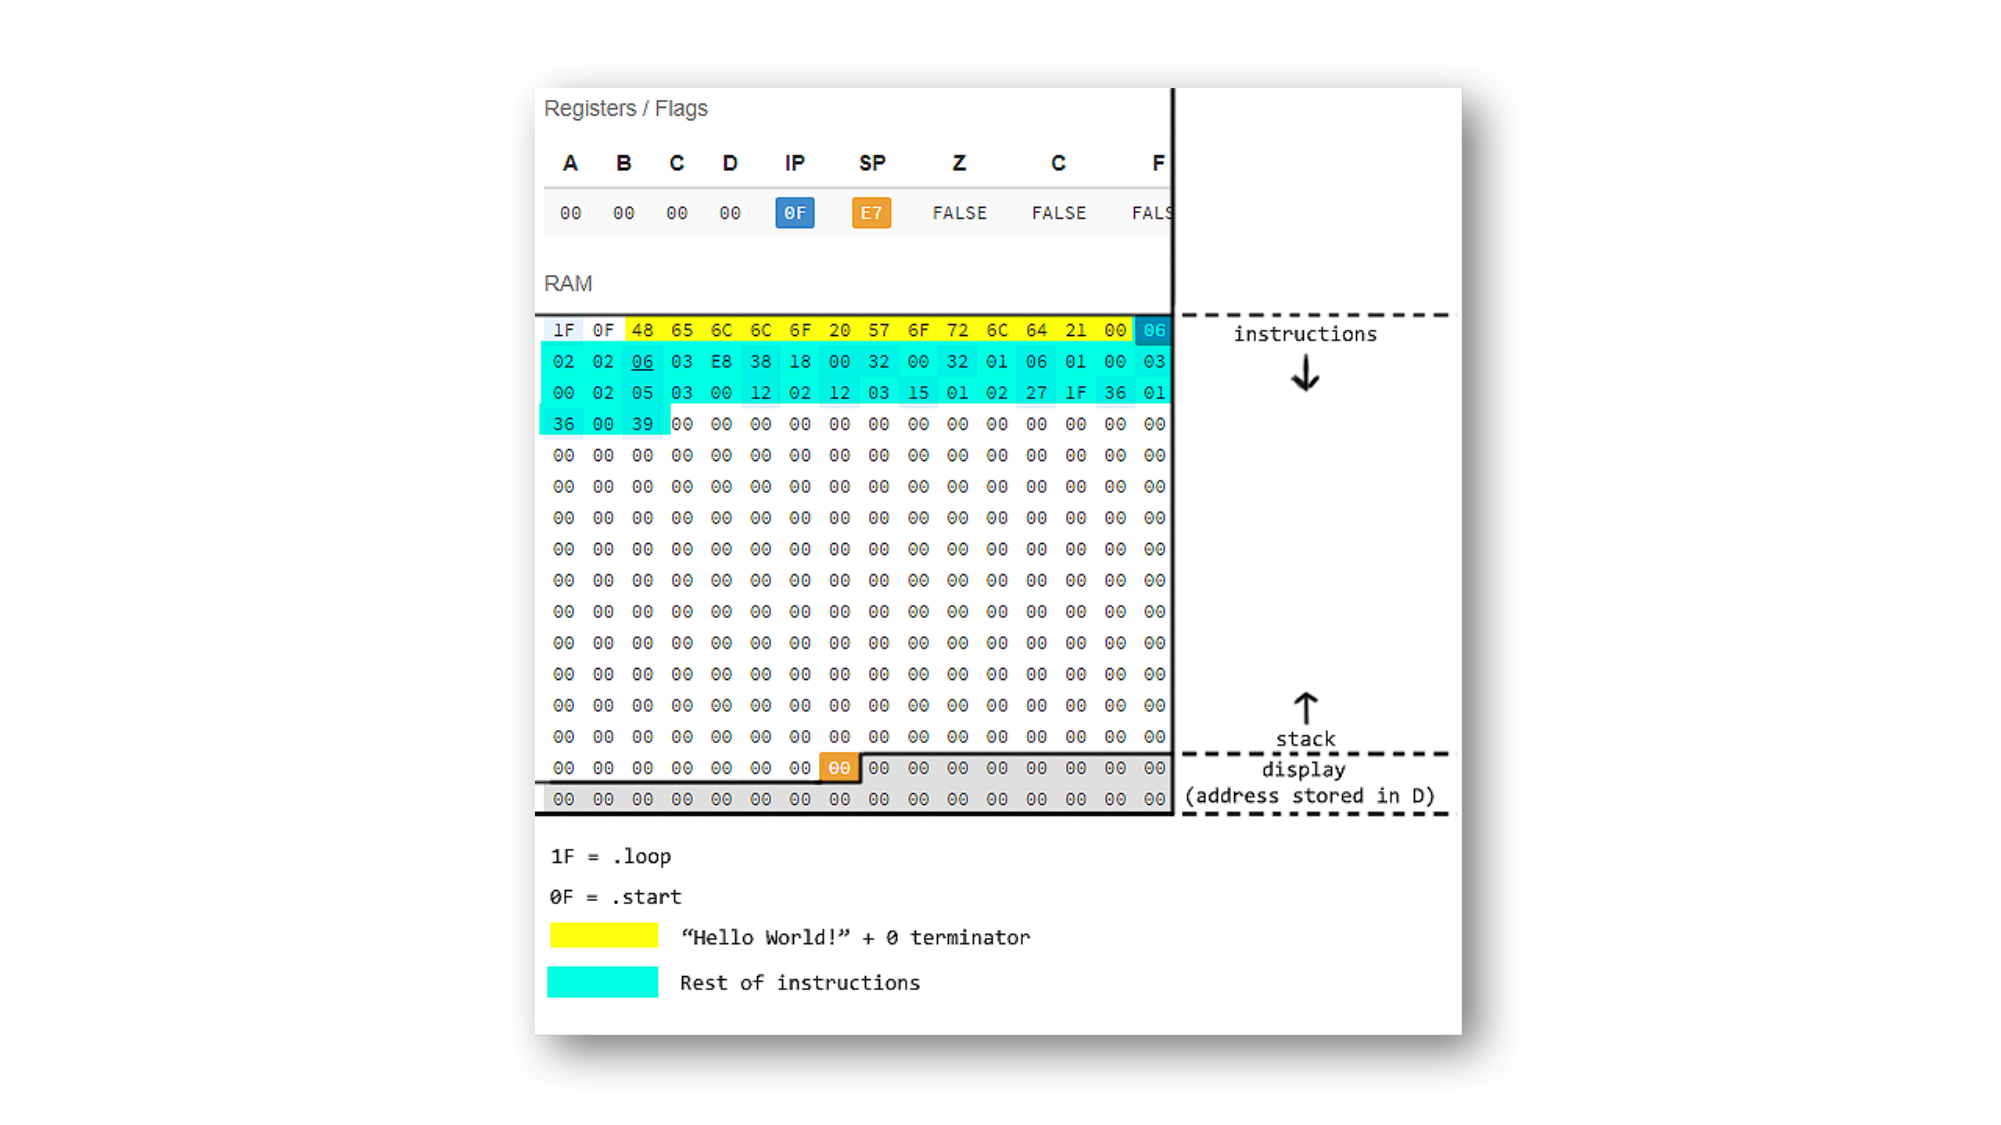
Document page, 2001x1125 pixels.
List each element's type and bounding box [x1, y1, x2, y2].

picture [535, 87, 1465, 1038]
